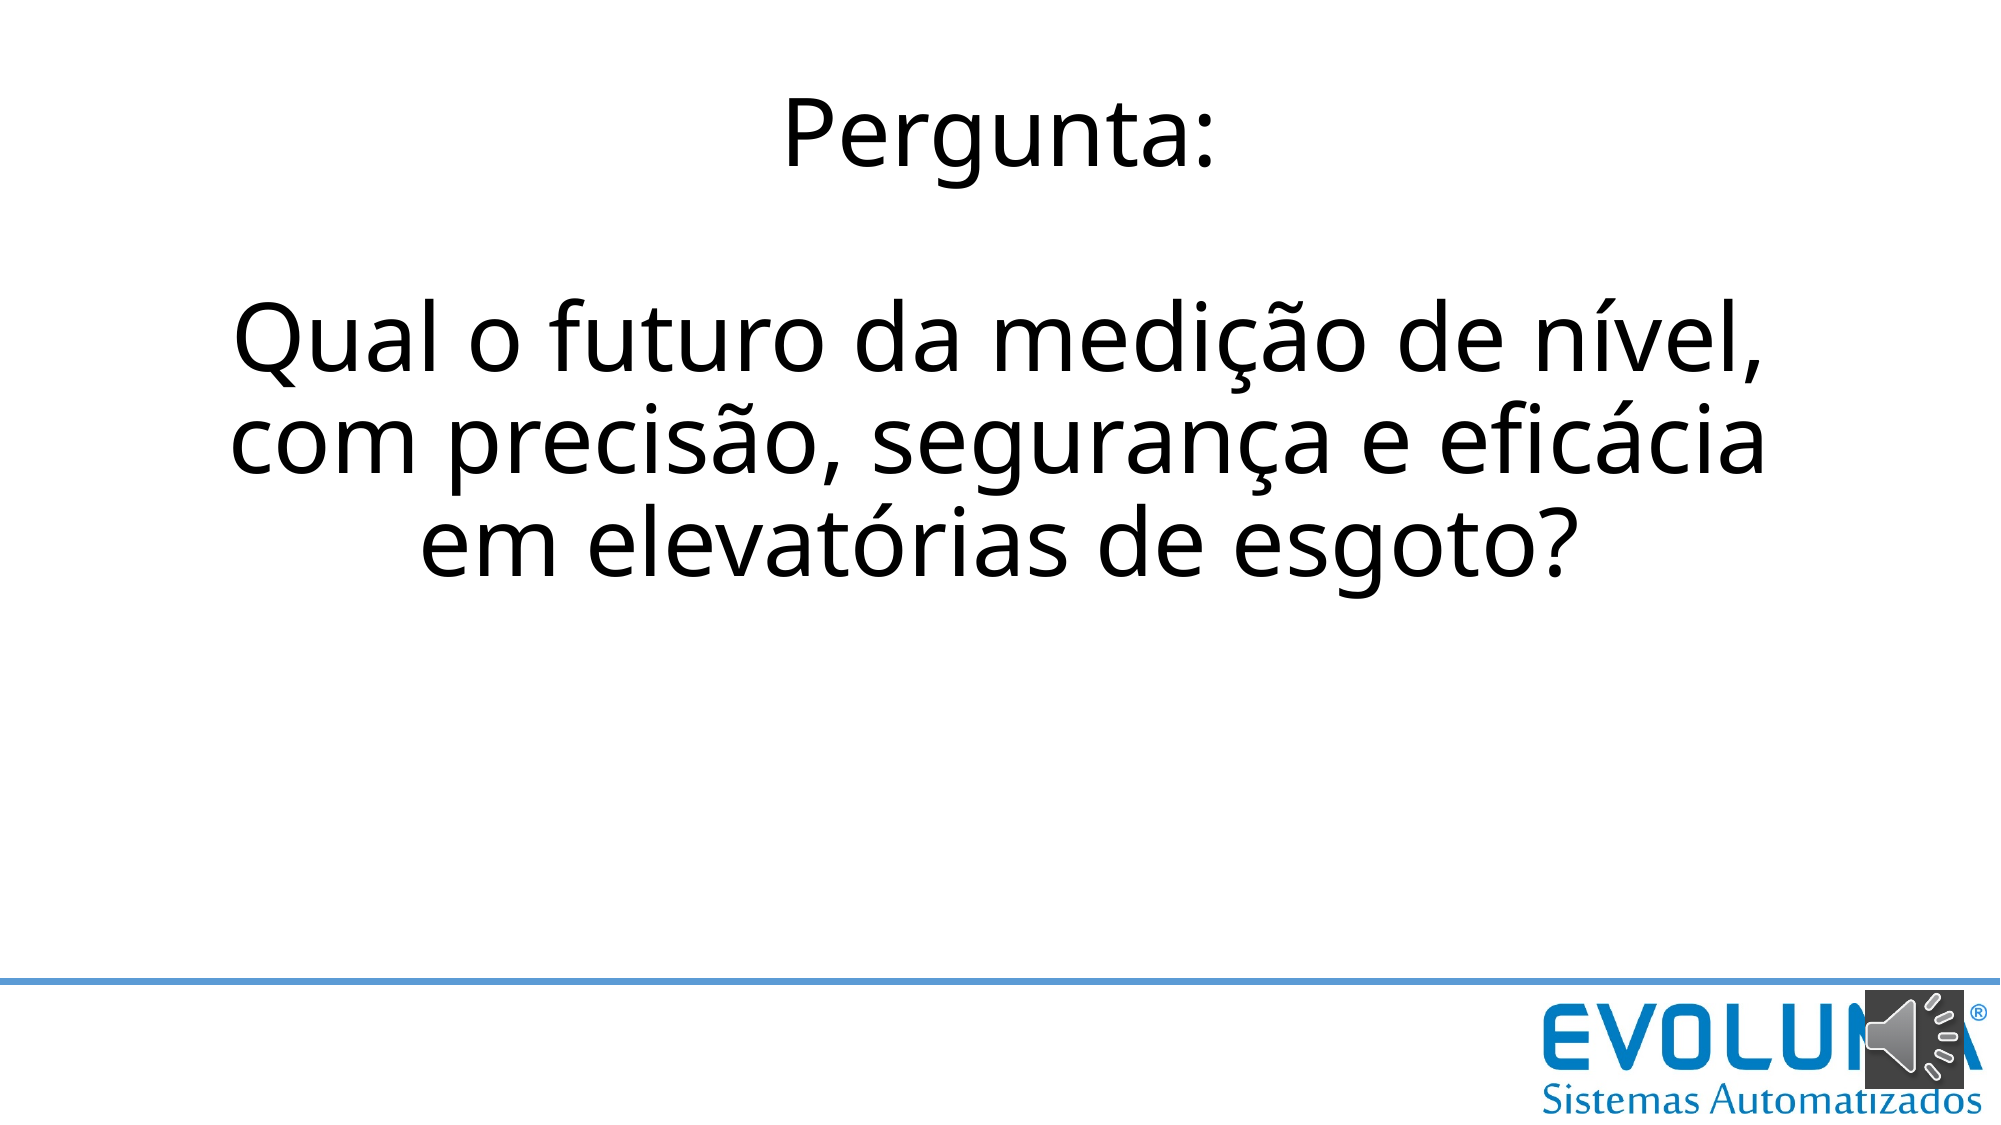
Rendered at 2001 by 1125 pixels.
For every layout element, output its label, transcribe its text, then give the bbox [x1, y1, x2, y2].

title Pergunta: Qual o futuro da medição de nível, com precisão, segurança e eficácia em elevatórias de esgoto? [174, 71, 1825, 605]
picture [1541, 989, 1987, 1114]
